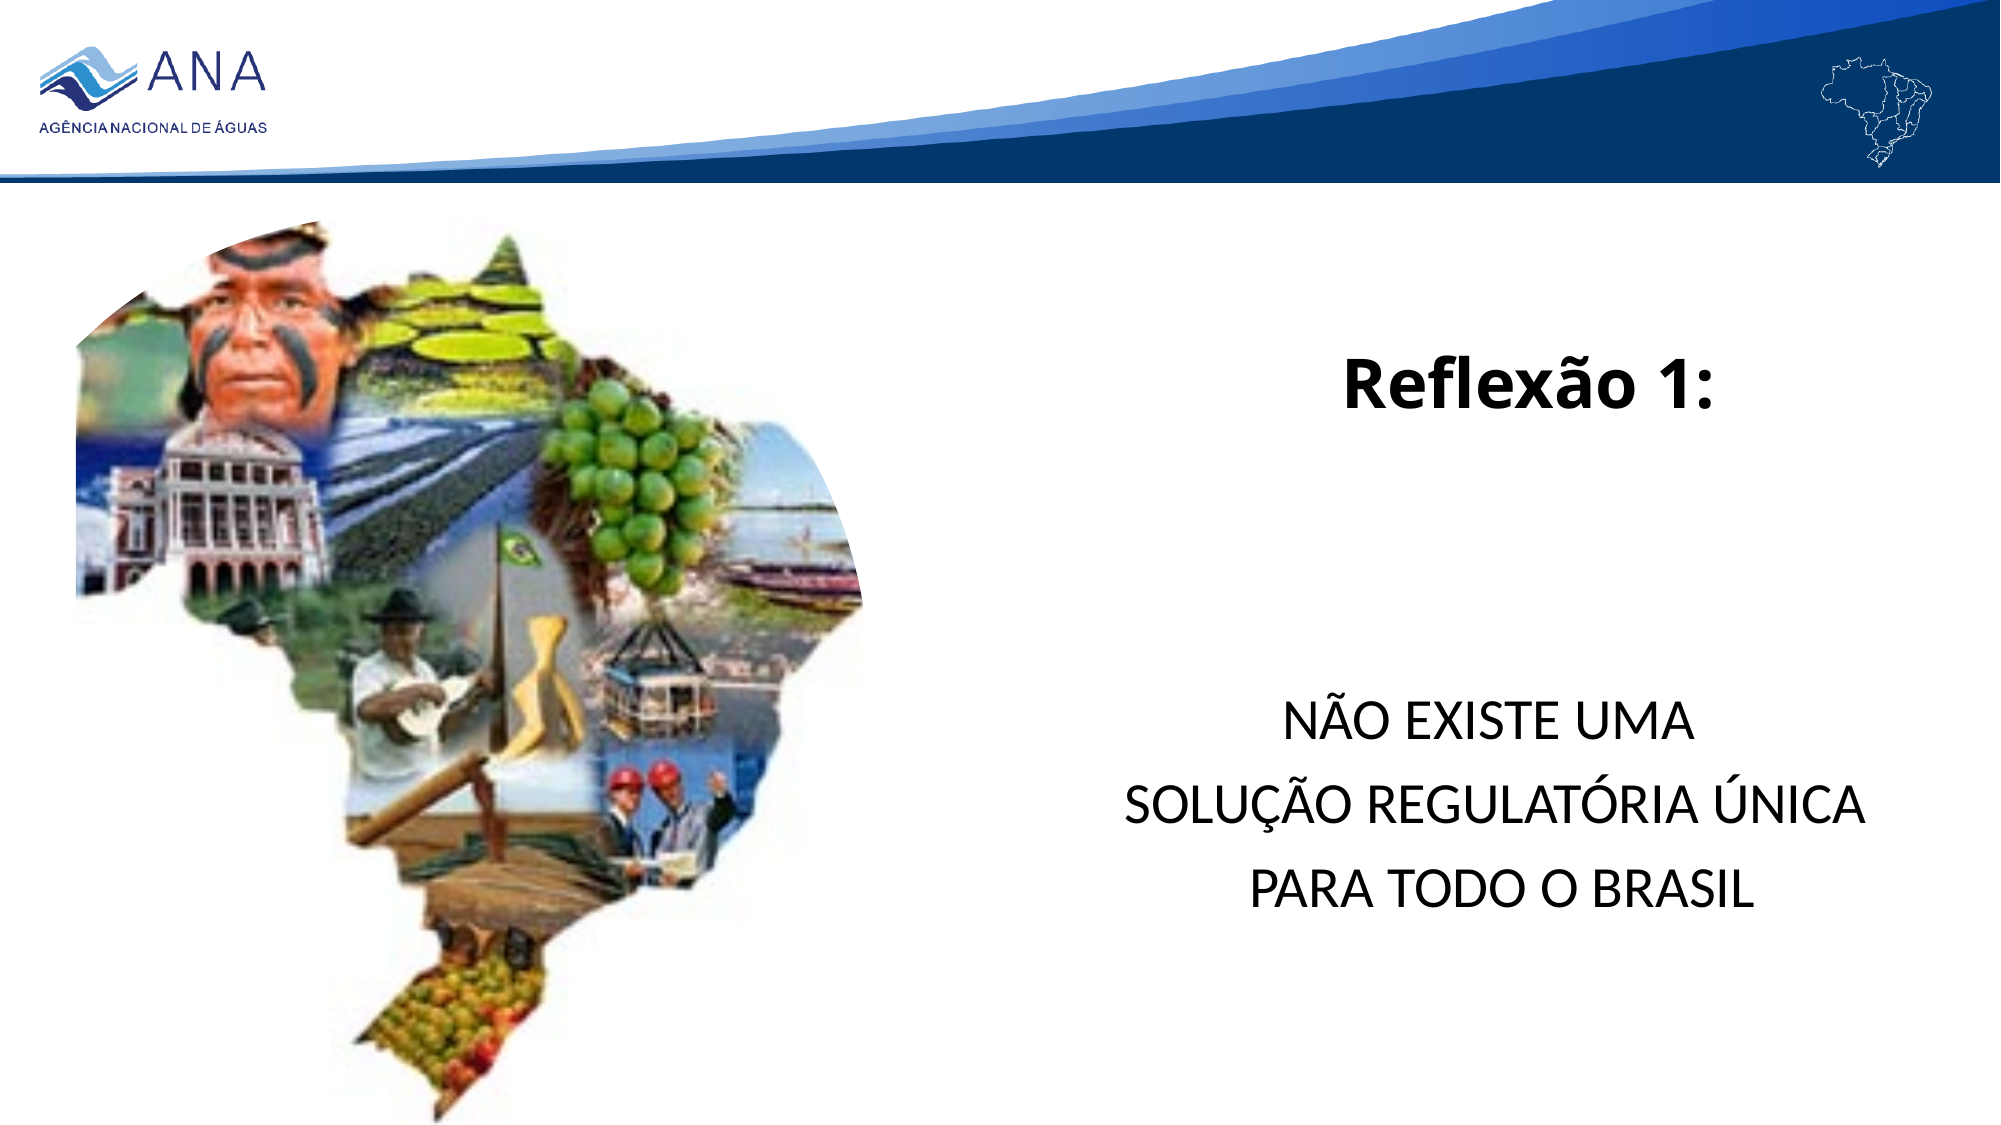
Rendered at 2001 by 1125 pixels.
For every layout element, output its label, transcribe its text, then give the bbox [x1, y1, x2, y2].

picture [0, 0, 2000, 183]
title Reflexão 1: [1326, 341, 1734, 470]
list NÃO EXISTE UMA SOLUÇÃO REGULATÓRIA ÚNICA PARA TODO O BRASIL [1066, 562, 1925, 928]
picture [75, 213, 870, 1125]
